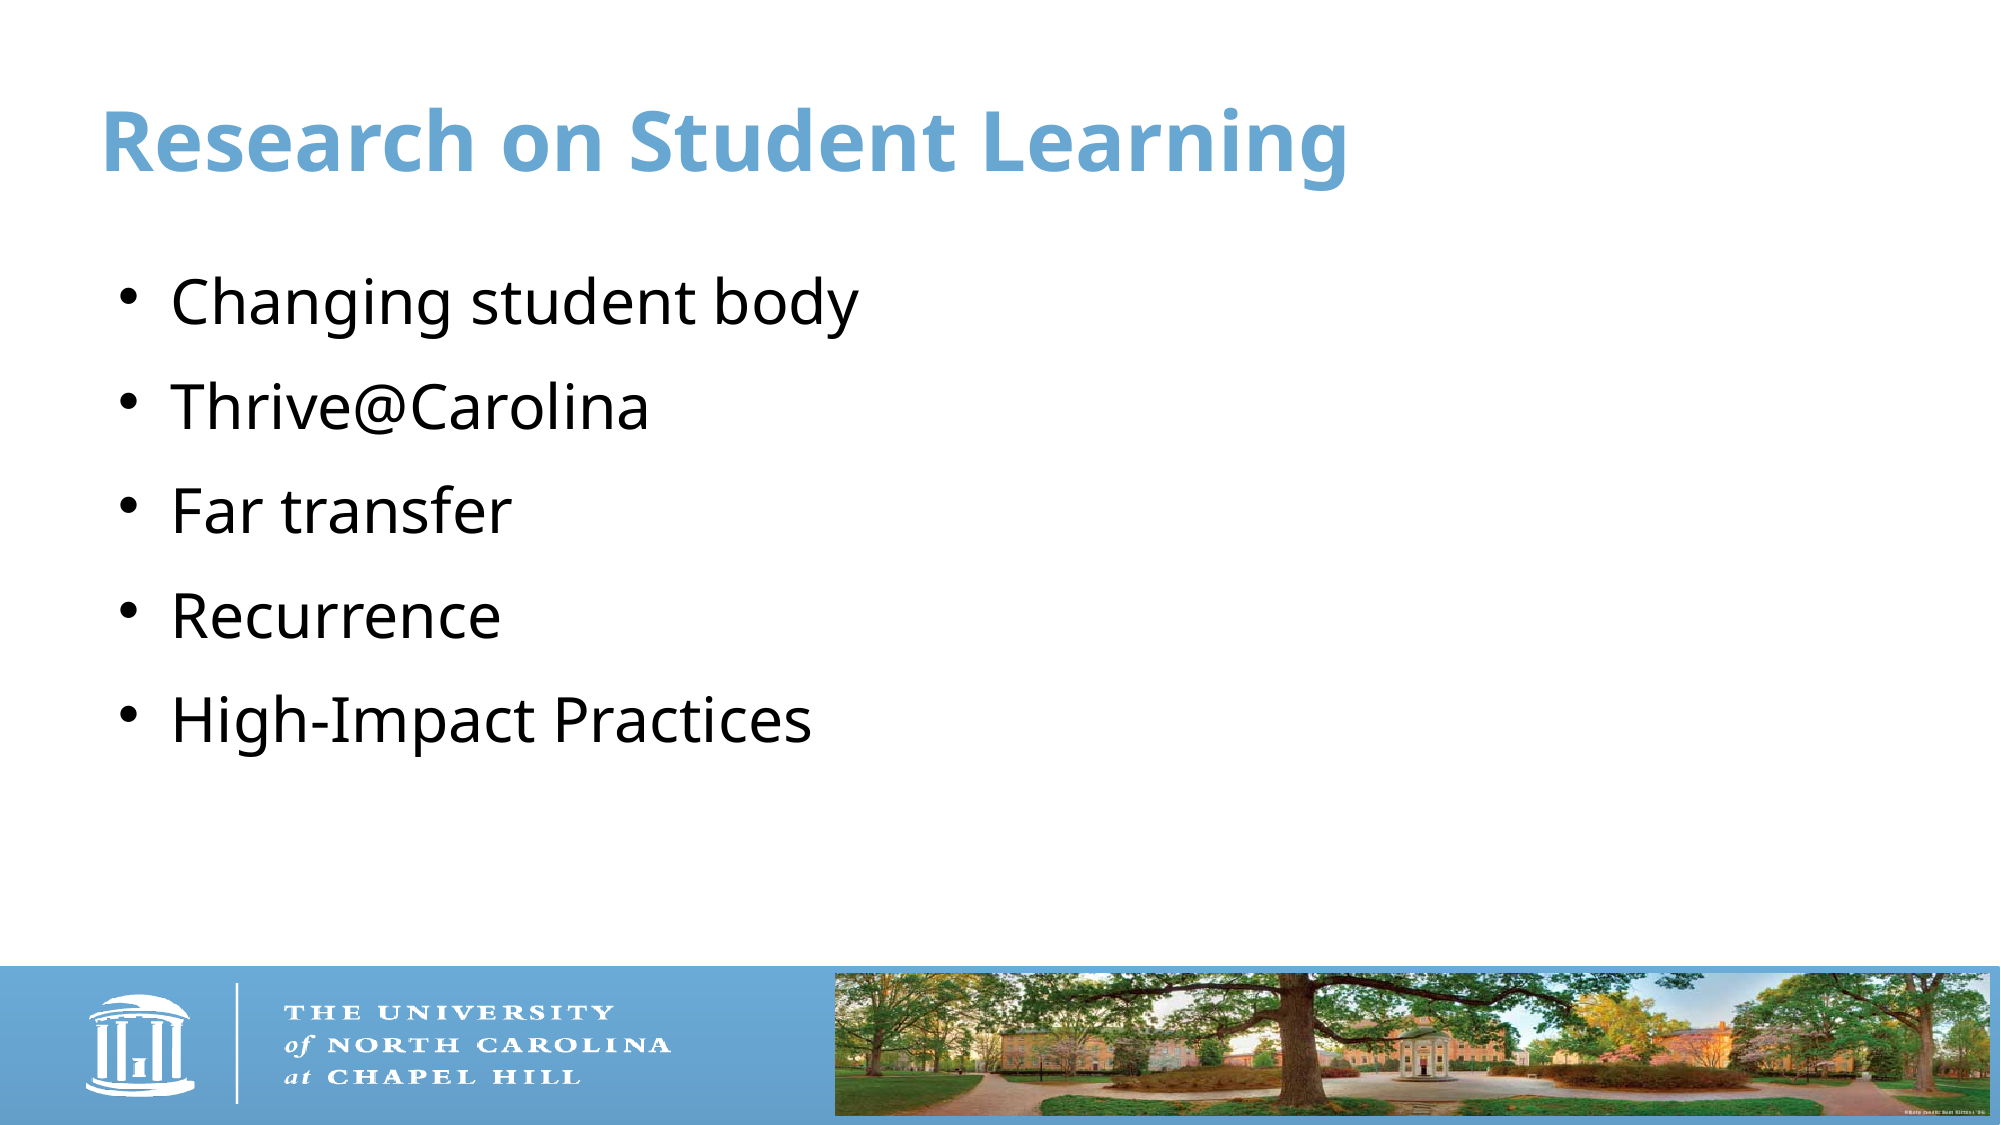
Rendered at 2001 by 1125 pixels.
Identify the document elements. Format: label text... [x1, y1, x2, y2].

text_box Changing student body Thrive@Carolina Far transfer Recurrence High-Impact Practices [99, 262, 1900, 932]
text_box Research on Student Learning [99, 45, 1900, 232]
picture [835, 973, 1990, 1116]
picture [86, 983, 671, 1104]
